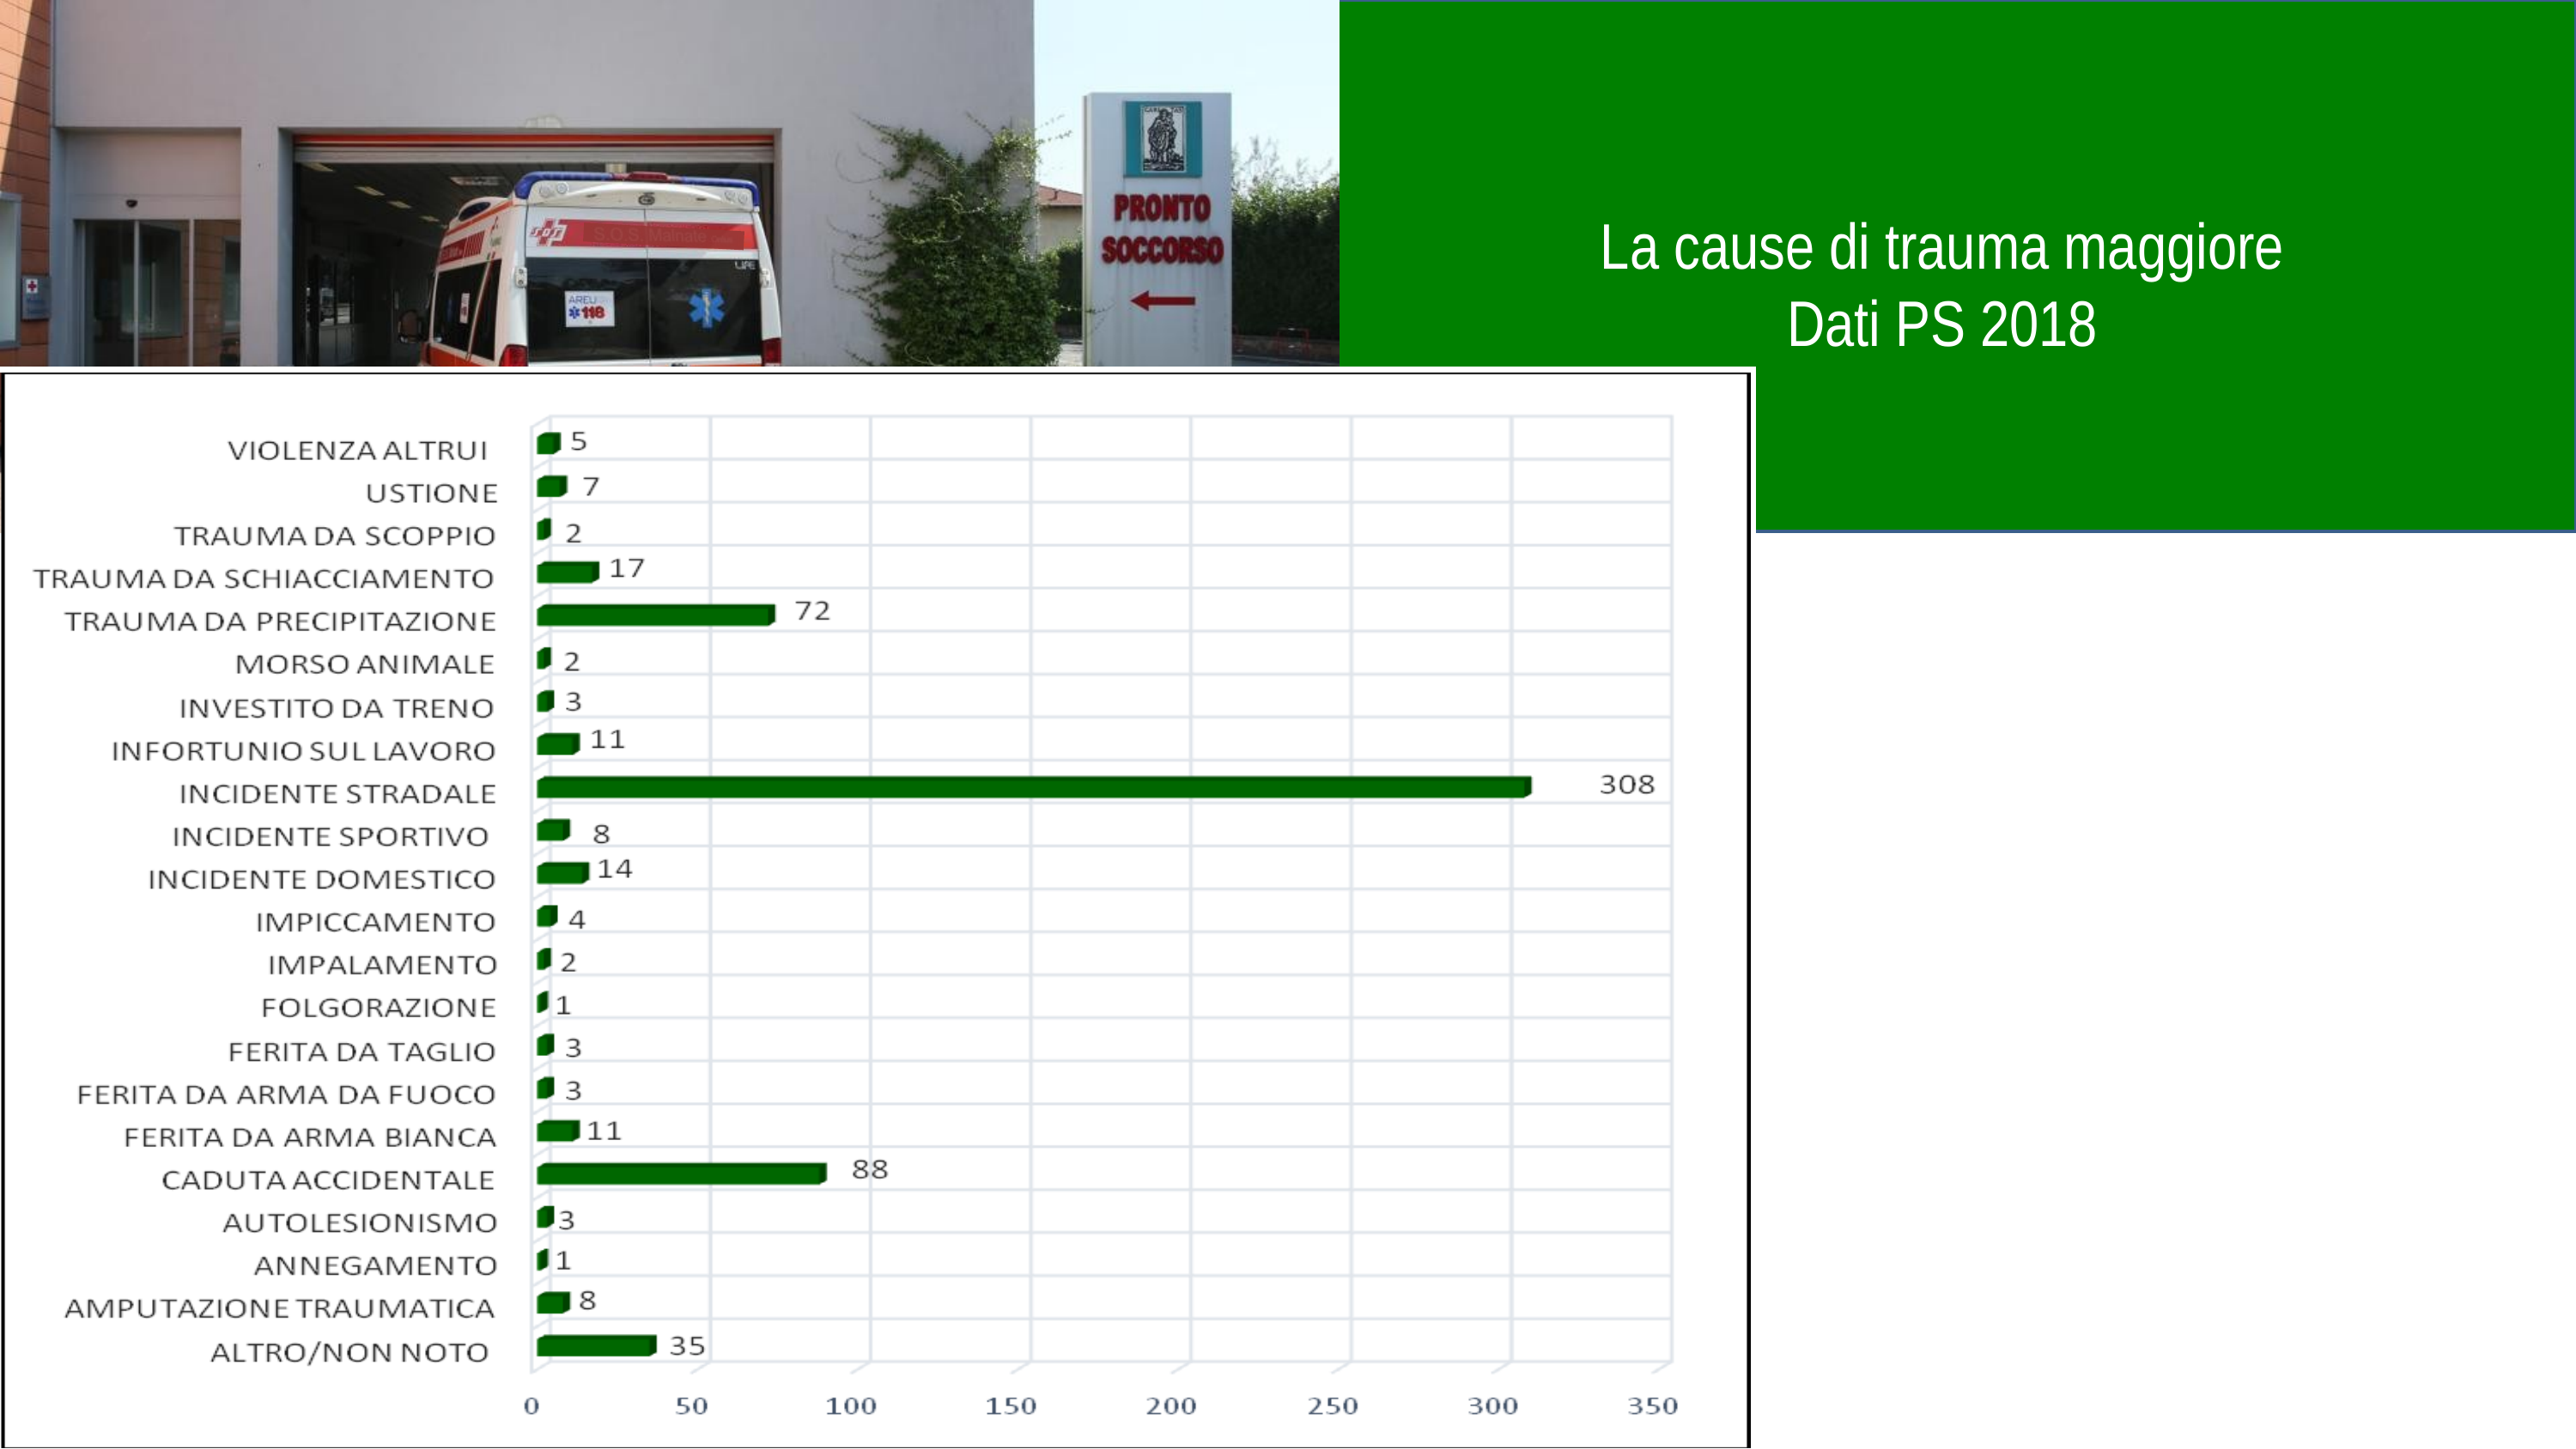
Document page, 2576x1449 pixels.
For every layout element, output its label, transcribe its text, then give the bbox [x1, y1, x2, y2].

picture [0, 372, 1752, 1449]
text_box La cause di trauma maggiore Dati PS 2018 [1363, 198, 2523, 366]
picture [0, 0, 1340, 367]
